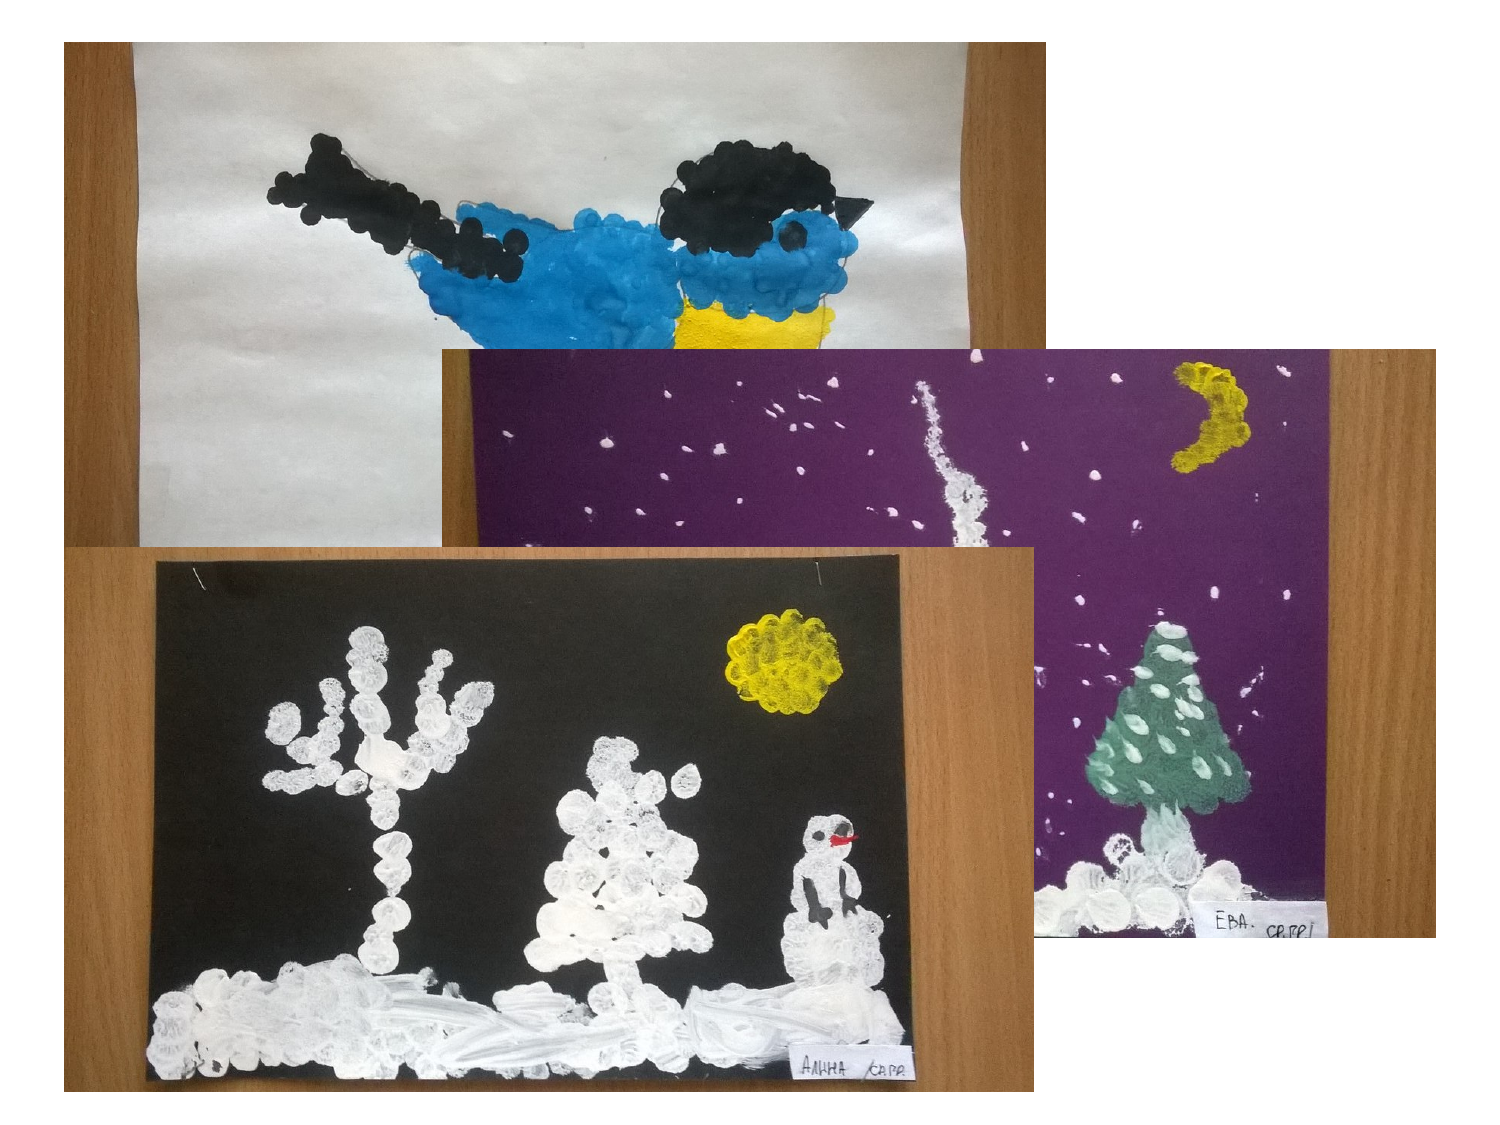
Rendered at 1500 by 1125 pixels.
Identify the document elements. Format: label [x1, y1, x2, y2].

list [64, 42, 1046, 546]
picture [64, 349, 1436, 1092]
